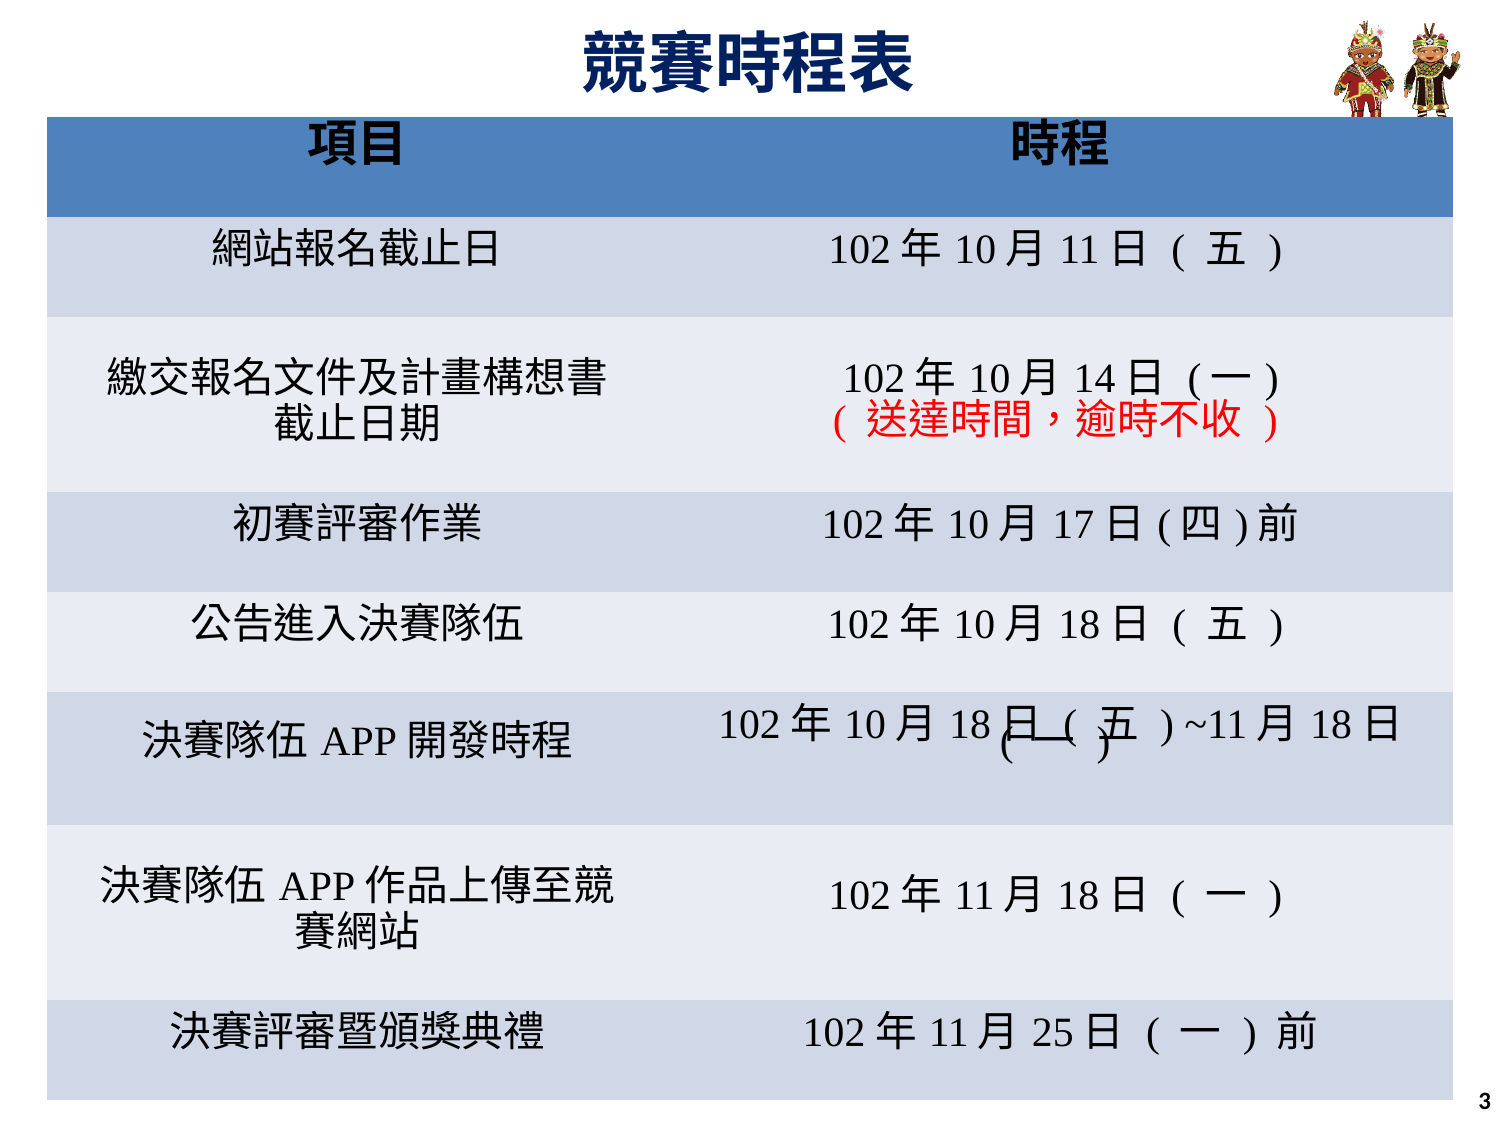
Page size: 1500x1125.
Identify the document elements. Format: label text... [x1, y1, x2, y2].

table_cell 繳交報名文件及計畫構想書截止日期 [47, 317, 668, 492]
table_header 時程 [668, 117, 1453, 217]
table_cell 102年10月18日 ( 五 ) [668, 592, 1453, 692]
slide_number 3 [1156, 1069, 1500, 1125]
table_cell 102年11月25日 ( 一 ) 前 [668, 1000, 1453, 1100]
table_cell 102年10月11日 ( 五 ) [668, 217, 1453, 317]
table_cell 102年10月18日 ( 五 ) ~11月18日 ( 一 ) [668, 692, 1453, 825]
table_header 項目 [47, 117, 668, 217]
table_cell 102年10月14日 (一) ( 送達時間，逾時不收 ) [668, 317, 1453, 492]
text_box 競賽時程表 [581, 20, 922, 102]
table_cell 102年11月18日 ( 一 ) [668, 825, 1453, 1000]
table_cell 決賽隊伍APP開發時程 [47, 692, 668, 825]
table_cell 公告進入決賽隊伍 [47, 592, 668, 692]
table_cell 決賽隊伍APP作品上傳至競賽網站 [47, 825, 668, 1000]
table_cell 決賽評審暨頒獎典禮 [47, 1000, 668, 1100]
table_cell 初賽評審作業 [47, 492, 668, 592]
table_cell 網站報名截止日 [47, 217, 668, 317]
table_cell 102年10月17日(四)前 [668, 492, 1453, 592]
